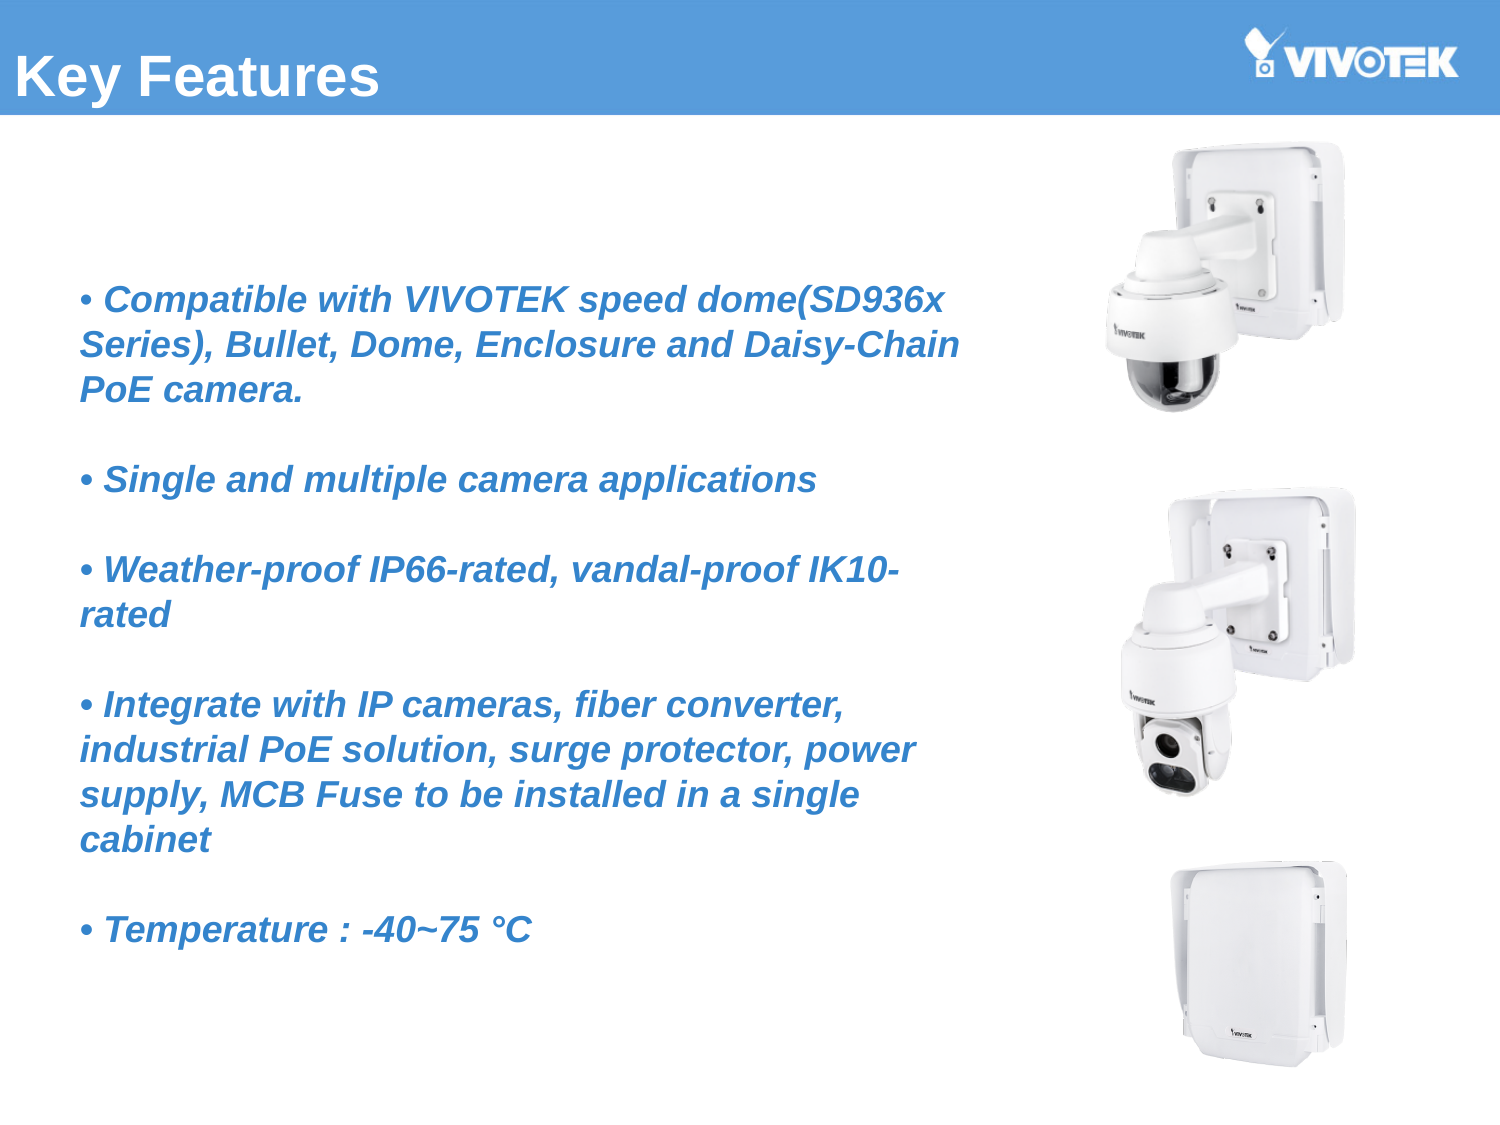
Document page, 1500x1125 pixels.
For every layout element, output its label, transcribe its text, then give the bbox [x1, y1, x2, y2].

text_box Key Features [0, 31, 544, 116]
picture [0, 0, 1500, 1125]
text_box • Compatible with VIVOTEK speed dome(SD936x Series), Bullet, Dome, Enclosure and Daisy-Chain PoE camera. • Single and multiple camera applications • Weather-proof IP66-rated, vandal-proof IK10-rated • Integrate with IP cameras, fiber converter, industrial PoE solution, surge protector, power supply, MCB Fuse to be installed in a single cabinet • Temperature : -40~75 °C [64, 267, 985, 957]
